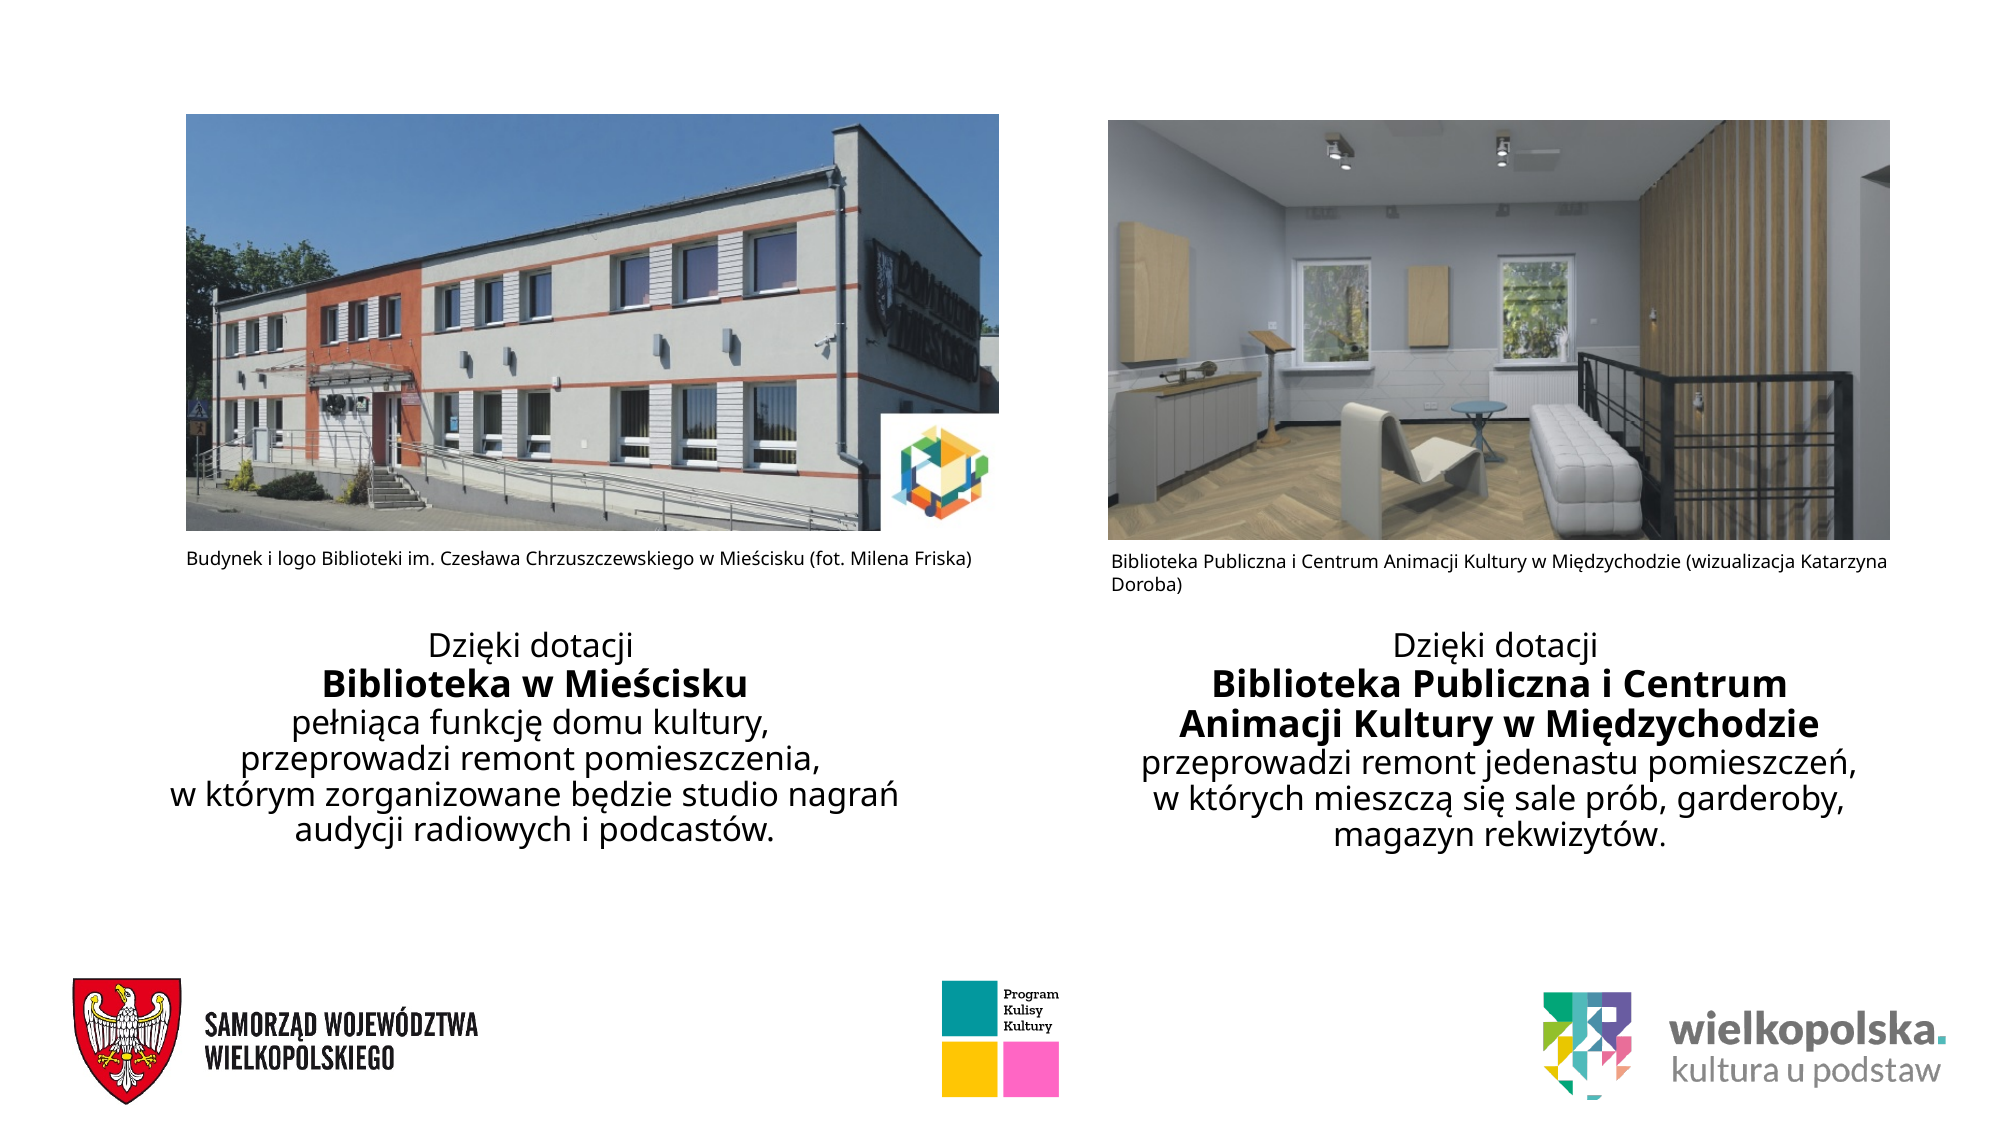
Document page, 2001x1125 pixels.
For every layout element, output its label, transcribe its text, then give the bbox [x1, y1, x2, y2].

picture [186, 114, 999, 531]
text_box Biblioteka Publiczna i Centrum Animacji Kultury w Międzychodzie (wizualizacja Katarzyna Doroba) [1096, 542, 1941, 603]
text_box Dzięki dotacji Biblioteka Publiczna i Centrum Animacji Kultury w Międzychodzie przeprowadzi remont jedenastu pomieszczeń, w których mieszczą się sale prób, garderoby, magazyn rekwizytów. [1109, 621, 1890, 928]
text_box Dzięki dotacji Biblioteka w Mieścisku pełniąca funkcję domu kultury, przeprowadzi remont pomieszczenia, w którym zorganizowane będzie studio nagrań audycji radiowych i podcastów. [145, 621, 926, 928]
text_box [72, 975, 1968, 1114]
text_box Budynek i logo Biblioteki im. Czesława Chrzuszczewskiego w Mieścisku (fot. Milena Friska) [171, 539, 999, 577]
picture [1108, 120, 1890, 540]
